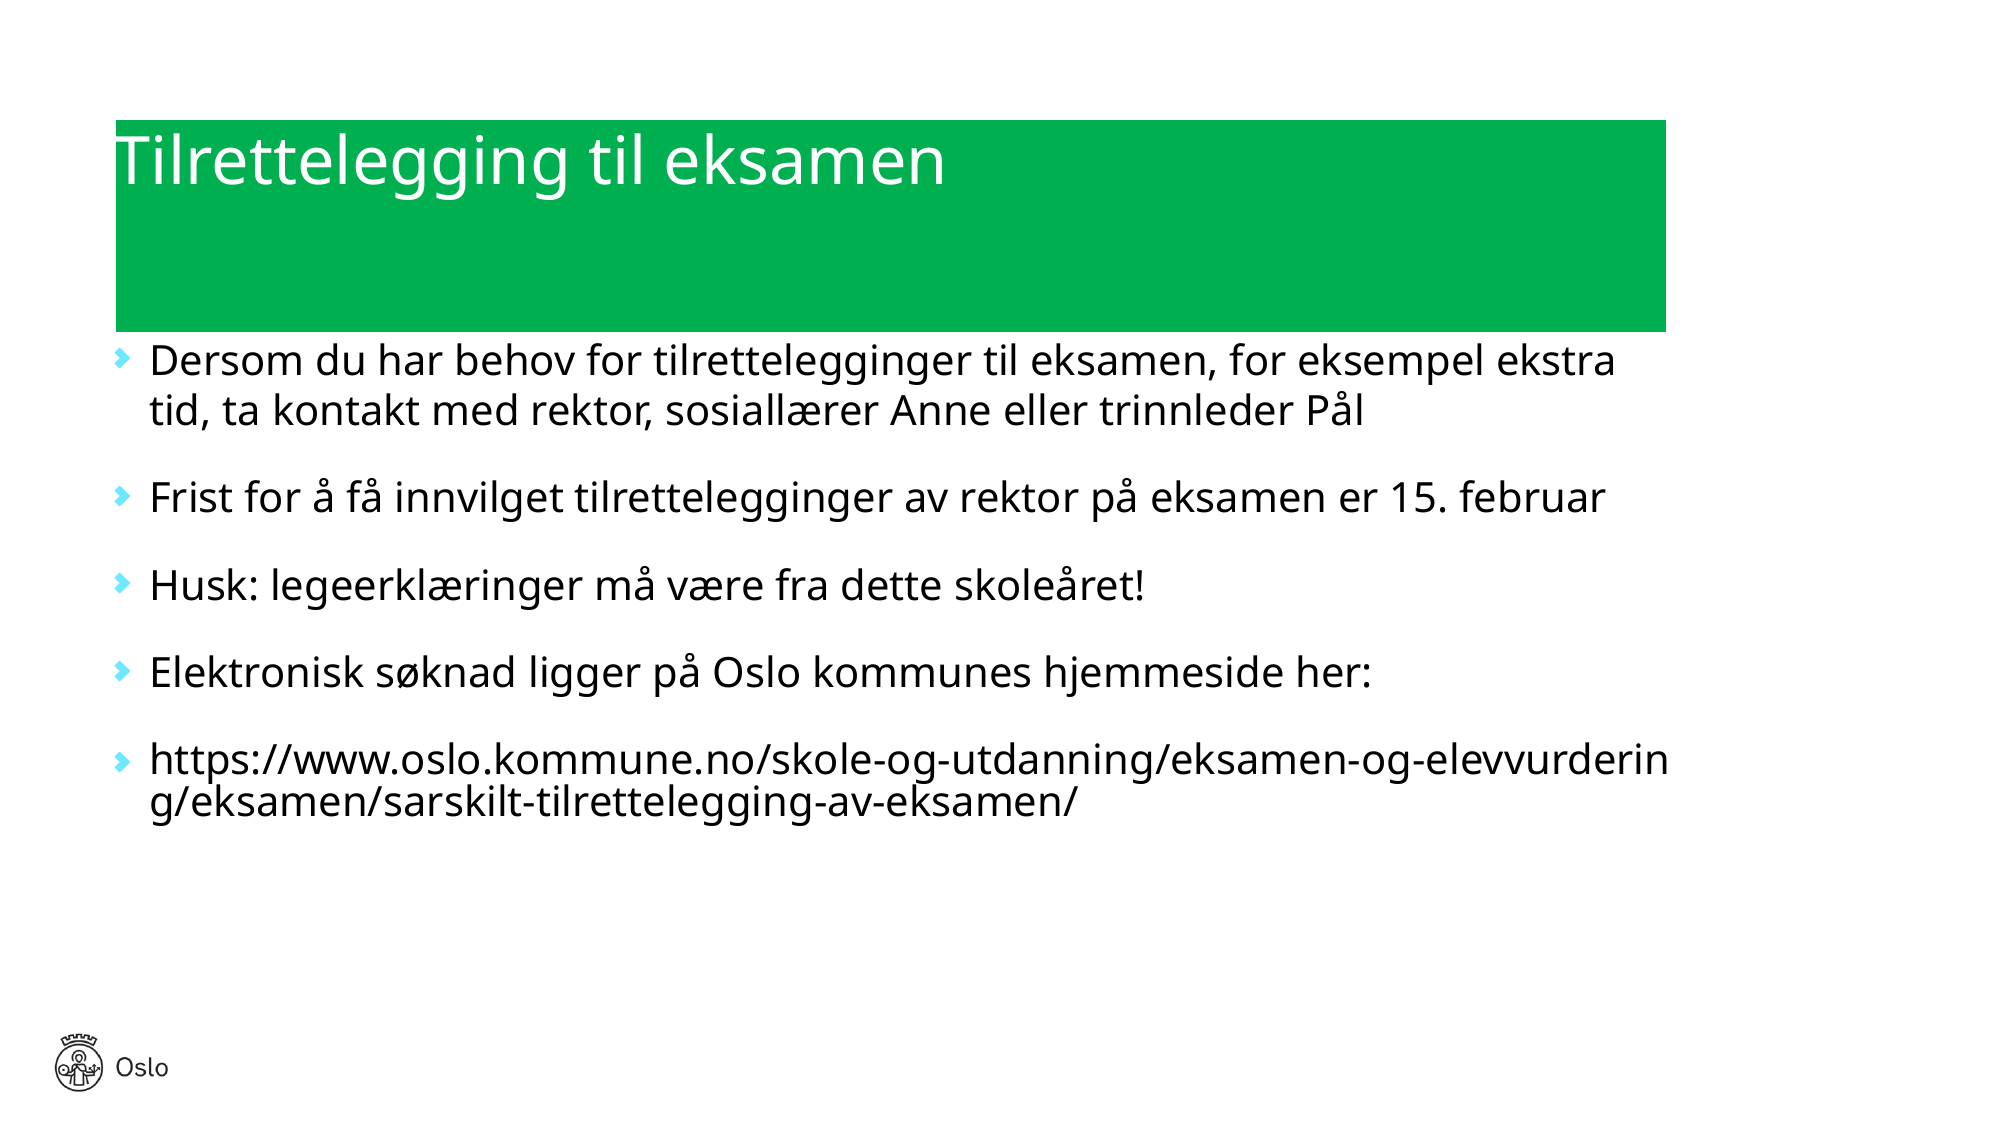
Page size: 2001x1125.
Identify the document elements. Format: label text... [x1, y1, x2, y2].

picture [114, 656, 143, 686]
picture [54, 1032, 168, 1092]
picture [114, 481, 143, 511]
list Dersom du har behov for tilrettelegginger til eksamen, for eksempel ekstra tid, ta kontakt med rektor, sosiallærer Anne eller trinnleder Pål Frist for å få innvilget tilrettelegginger av rektor på eksamen er 15. februar Husk: legeerklæringer må være fra dette skoleåret! Elektronisk søknad ligger på Oslo kommunes hjemmeside her: https://www.oslo.kommune.no/skole-og-utdanning/eksamen-og-elevvurdering/eksamen/sarskilt-tilrettelegging-av-eksamen/ [114, 333, 1689, 993]
picture [114, 747, 143, 777]
picture [114, 568, 143, 598]
picture [114, 343, 143, 373]
title Tilrettelegging til eksamen [112, 117, 1669, 335]
